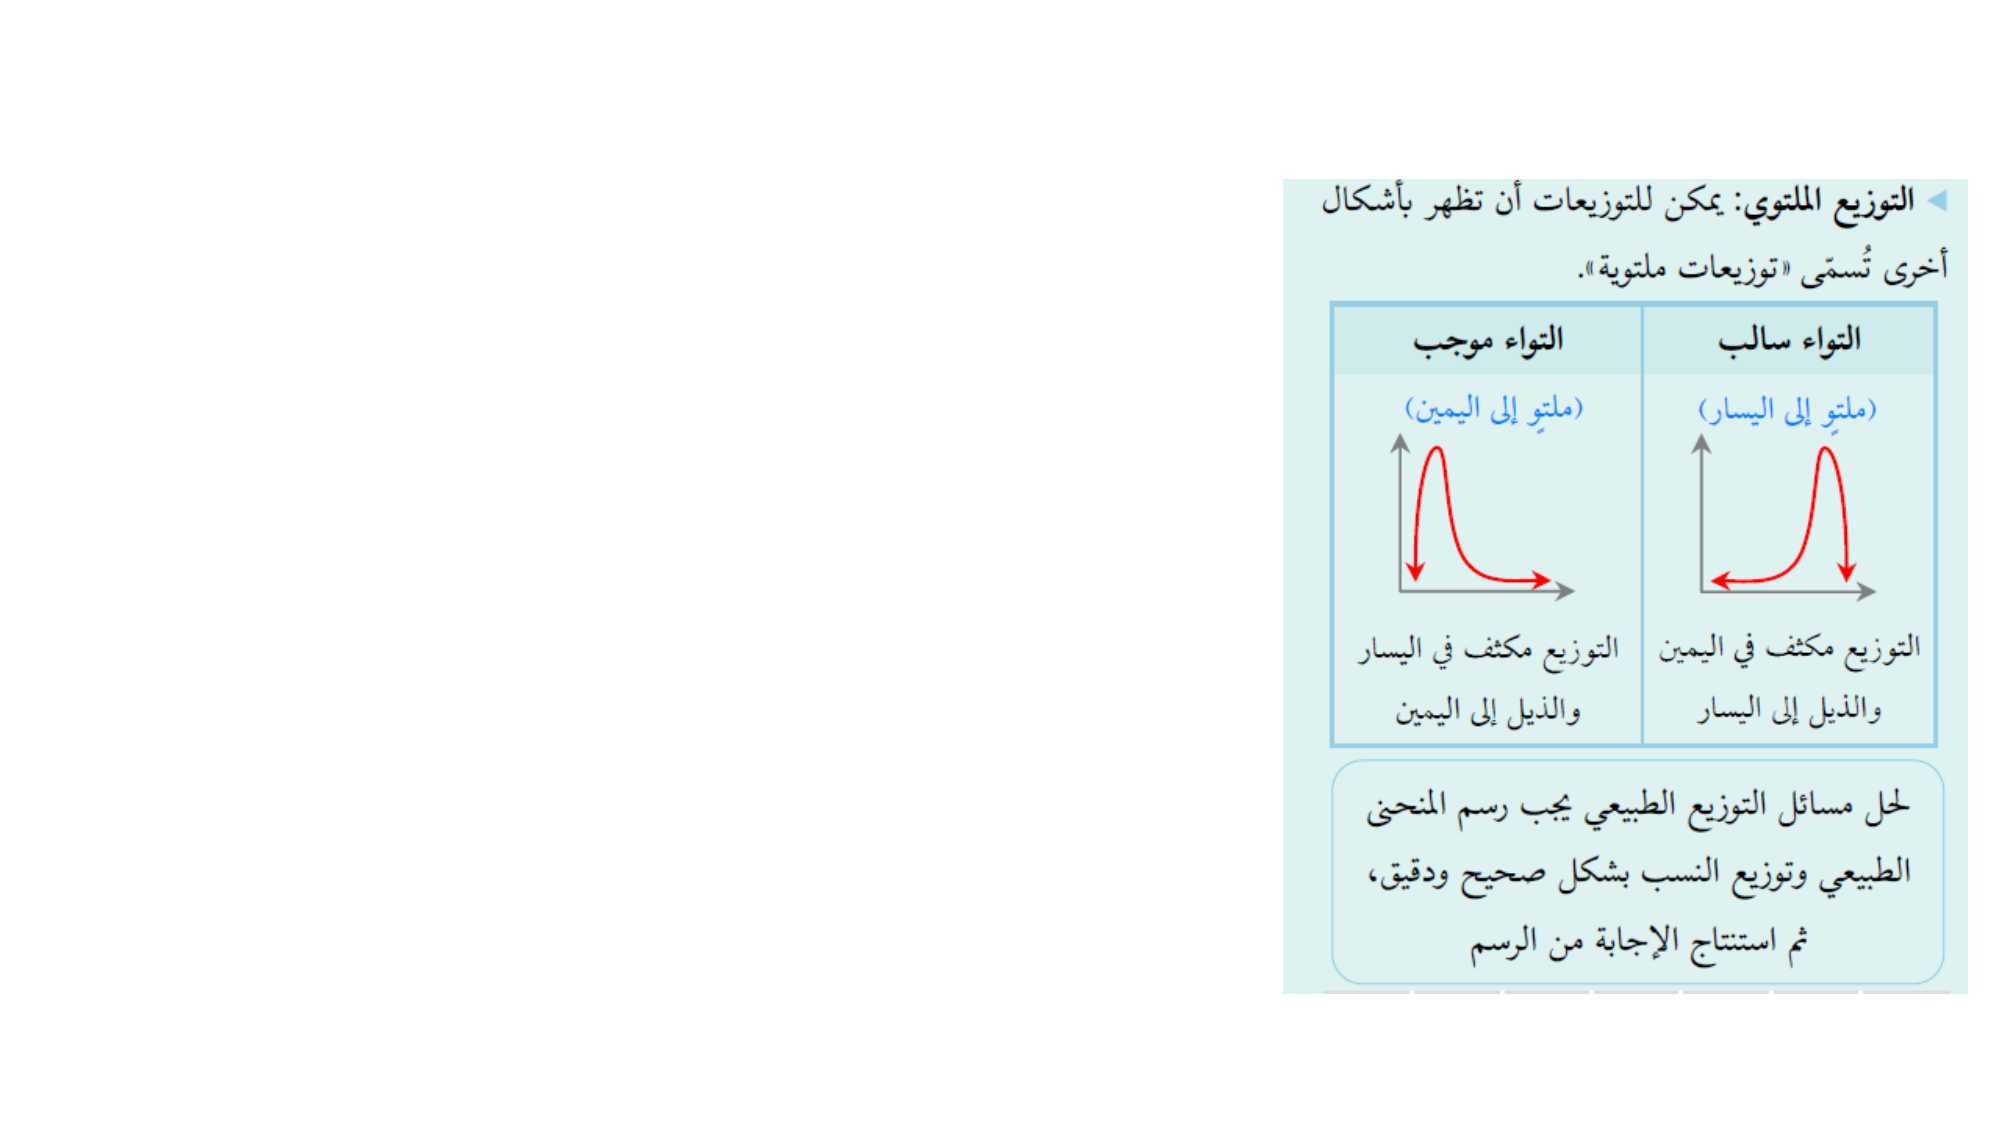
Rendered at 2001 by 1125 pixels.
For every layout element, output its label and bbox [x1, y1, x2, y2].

picture [1282, 179, 1968, 994]
